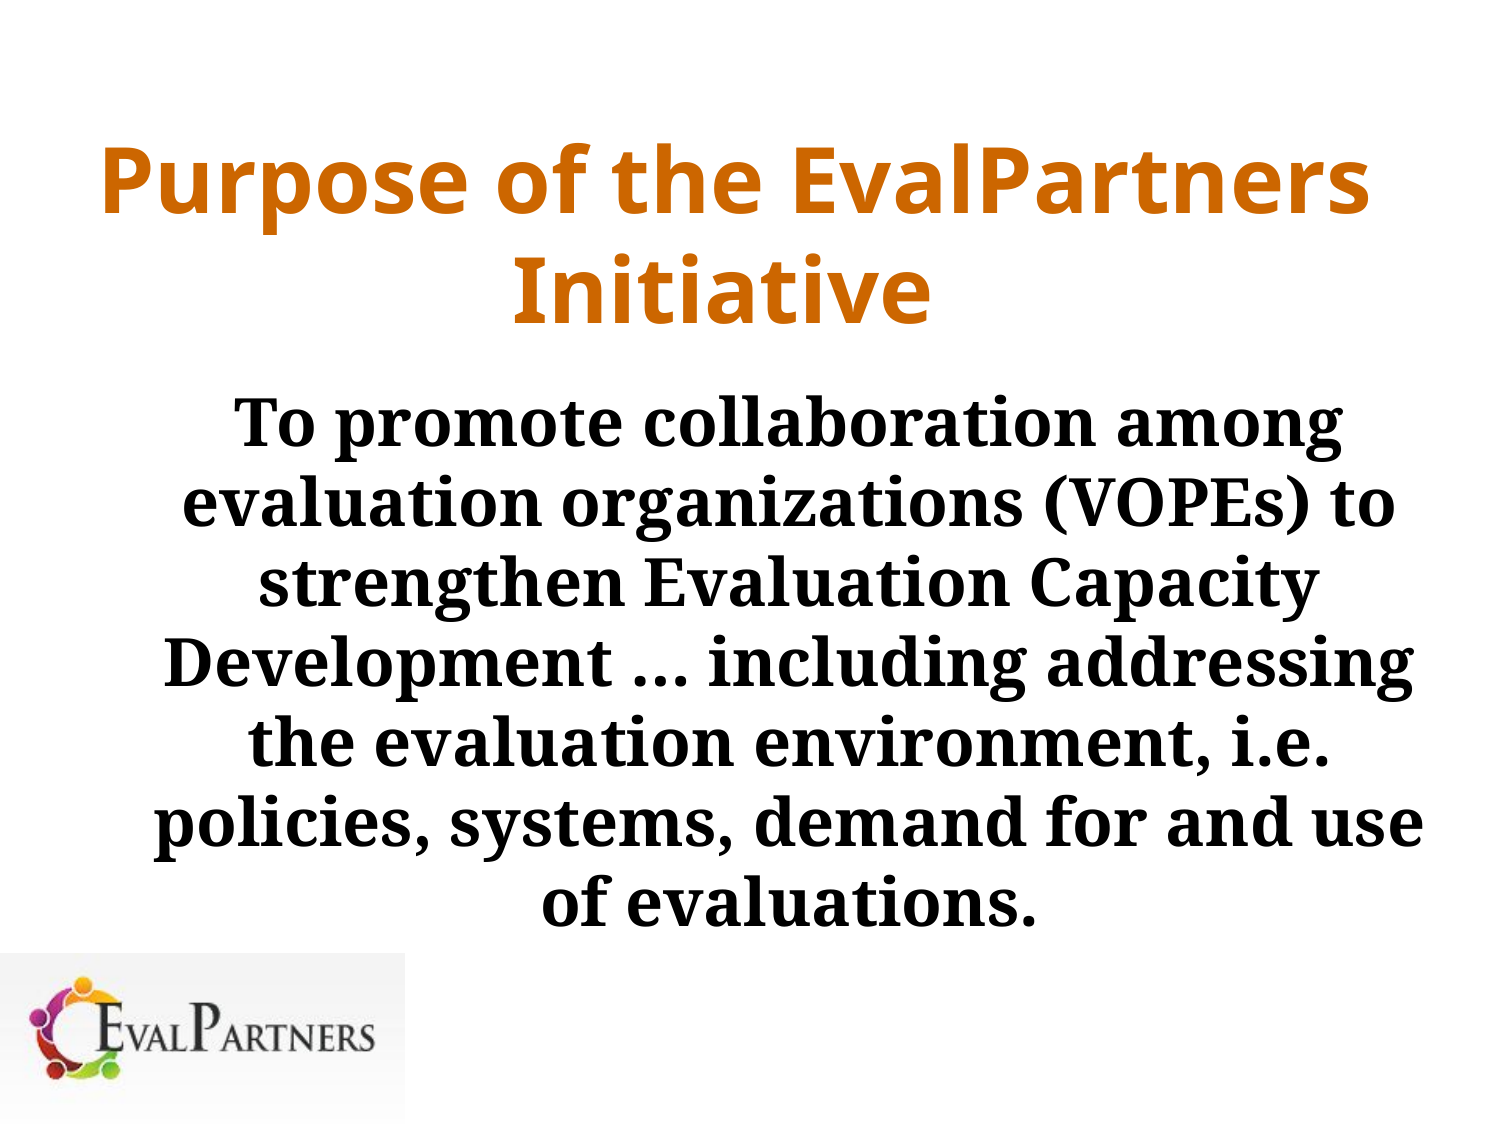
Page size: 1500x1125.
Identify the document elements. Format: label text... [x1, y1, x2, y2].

title Purpose of the EvalPartners Initiative [62, 108, 1408, 350]
picture [0, 952, 405, 1125]
text_box To promote collaboration among evaluation organizations (VOPEs) to strengthen Evaluation Capacity Development … including addressing the evaluation environment, i.e. policies, systems, demand for and use of evaluations. [124, 372, 1456, 947]
